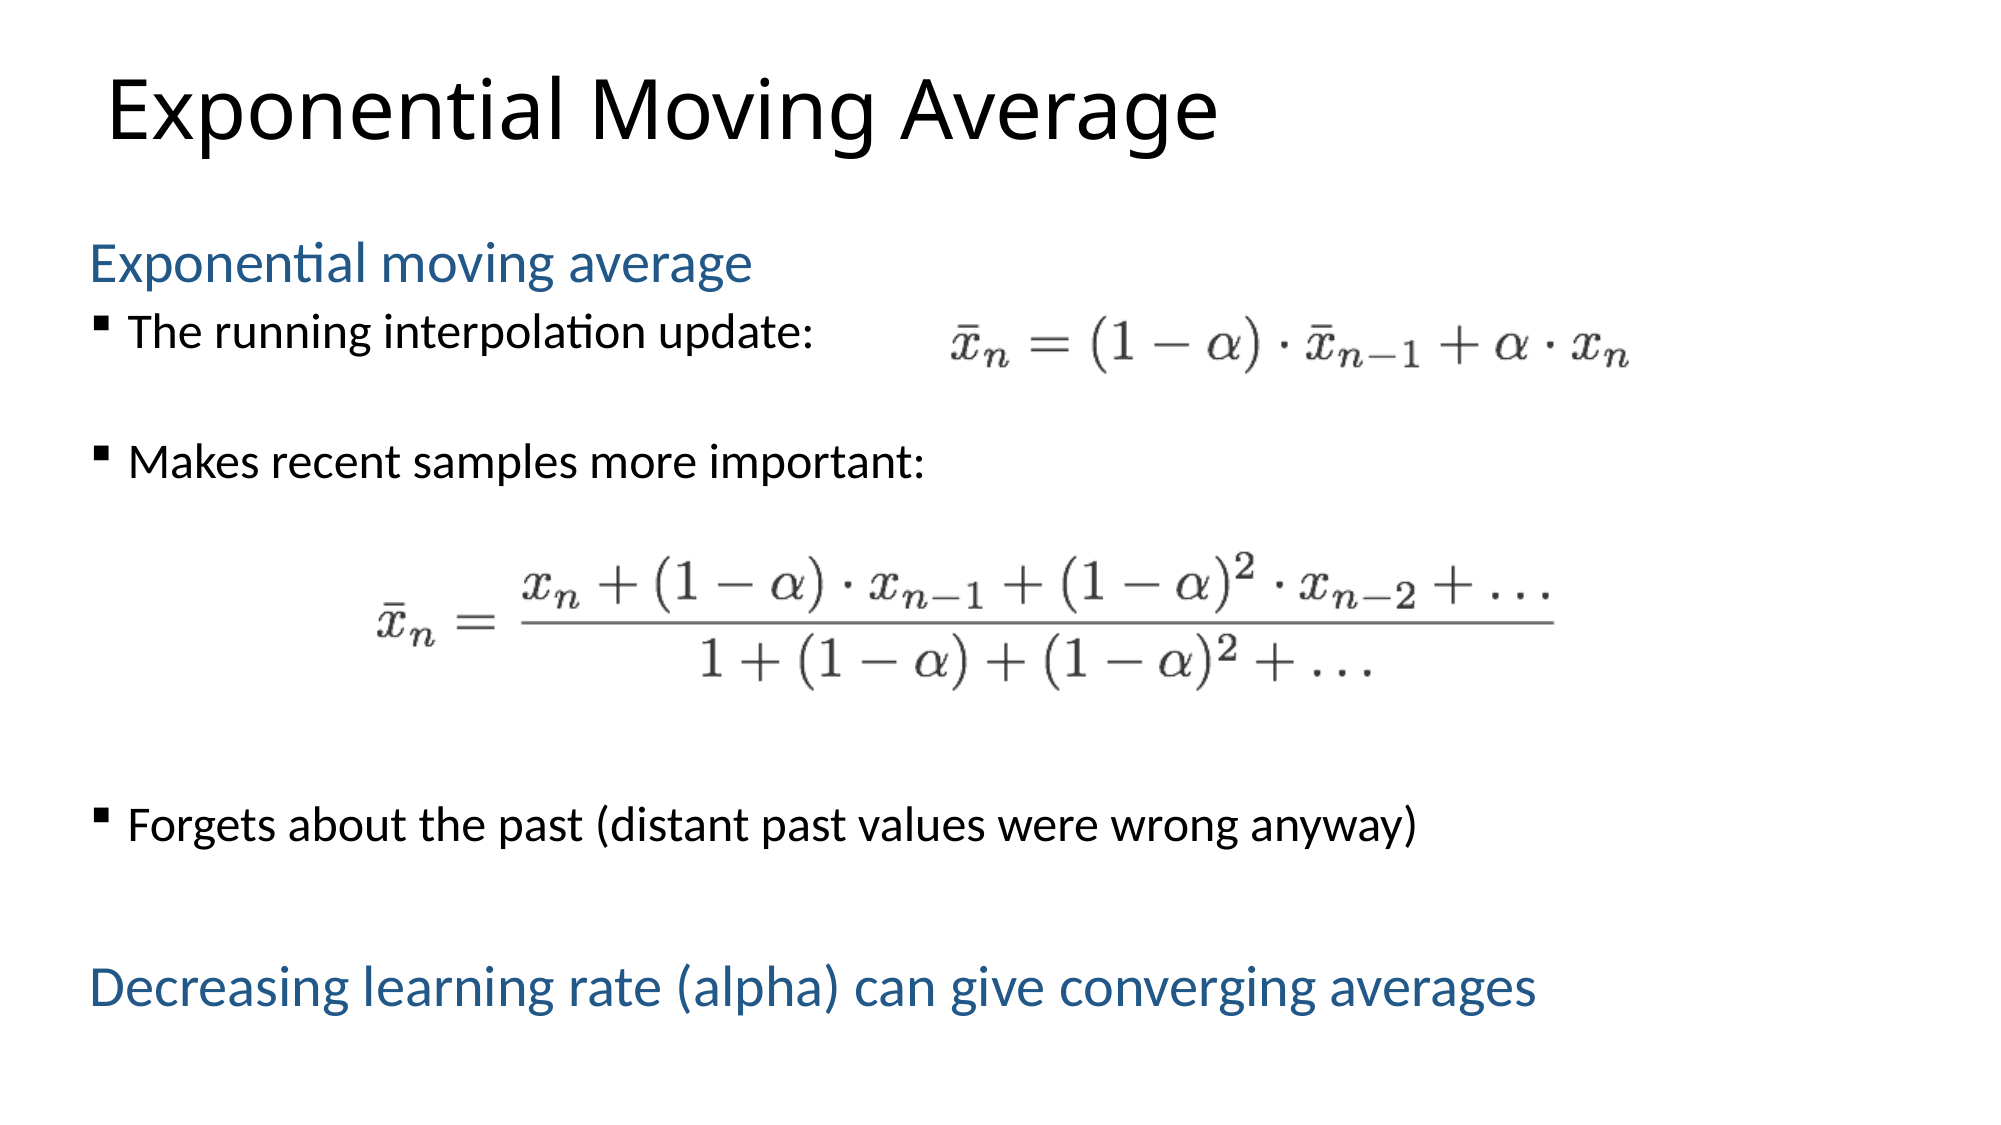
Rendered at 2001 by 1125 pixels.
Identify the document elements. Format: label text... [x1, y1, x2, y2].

list Exponential moving average The running interpolation update: Makes recent samples more important: Forgets about the past (distant past values were wrong anyway) Decreasing learning rate (alpha) can give converging averages [75, 224, 1913, 1025]
picture [376, 549, 1563, 694]
title Exponential Moving Average [90, 60, 1816, 164]
picture [949, 312, 1635, 377]
